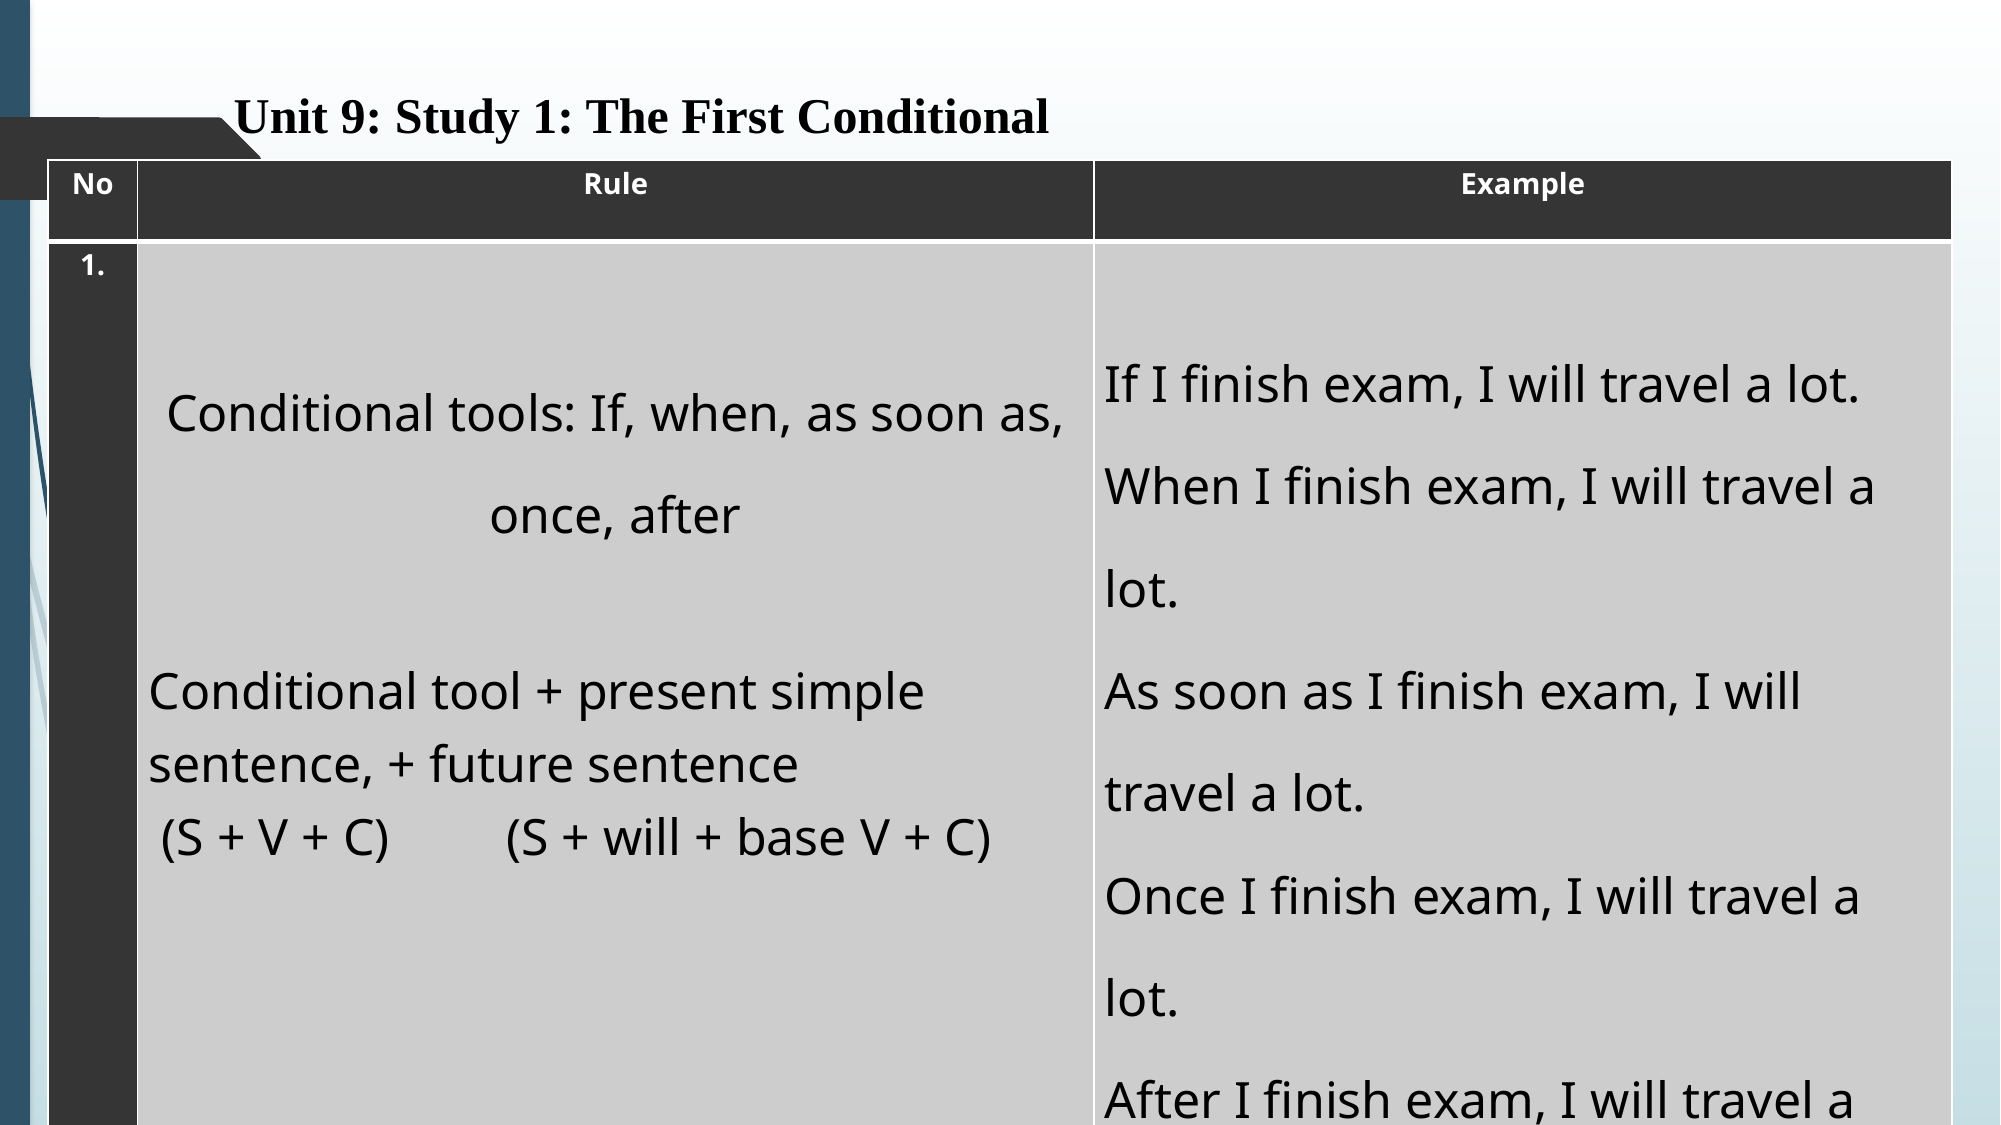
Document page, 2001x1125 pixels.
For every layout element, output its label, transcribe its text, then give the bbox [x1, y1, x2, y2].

table_header No [49, 161, 137, 239]
table_header Rule [138, 161, 1093, 239]
table_header Example [1095, 161, 1951, 239]
title Unit 9: Study 1: The First Conditional [218, 45, 1953, 159]
table_cell 1. [49, 244, 137, 1125]
table_cell Conditional tools: If, when, as soon as, once, after Conditional tool + present simple sentence, + future sentence (S + V + C) (S + will + base V + C) [138, 244, 1093, 1125]
table_cell If I finish exam, I will travel a lot. When I finish exam, I will travel a lot. As soon as I finish exam, I will travel a lot. Once I finish exam, I will travel a lot. After I finish exam, I will travel a lot. [1095, 244, 1951, 1125]
